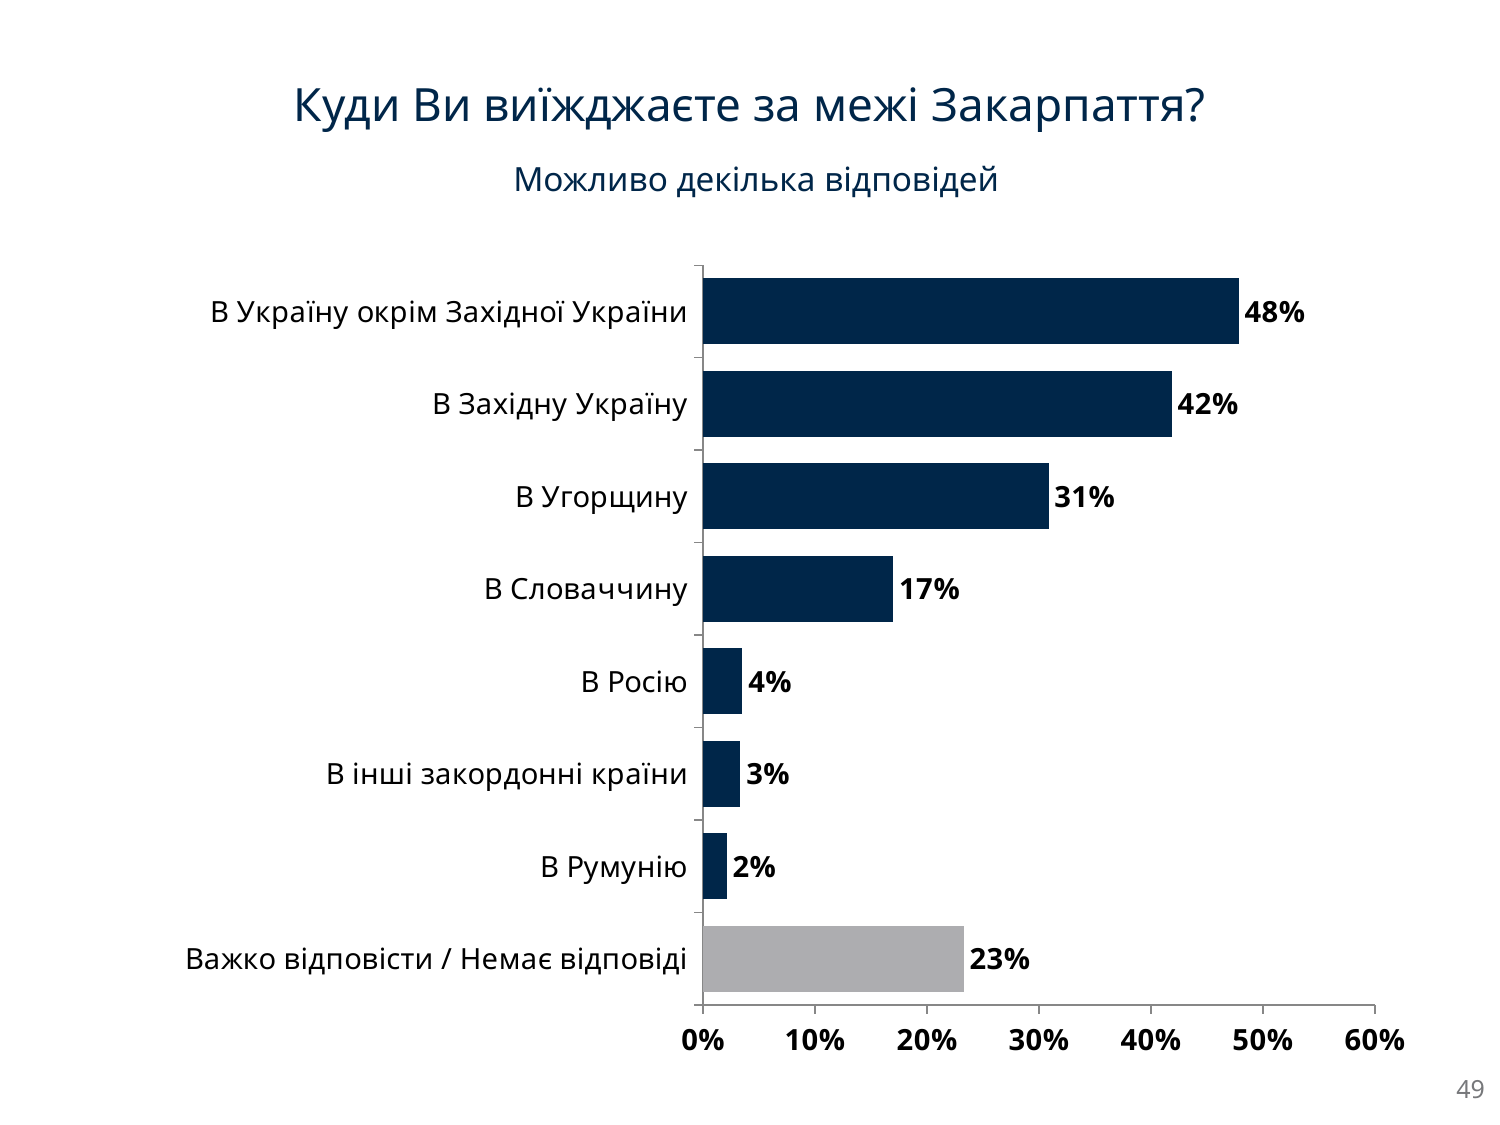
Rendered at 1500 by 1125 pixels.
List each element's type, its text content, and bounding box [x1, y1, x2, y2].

text_box Можливо декілька відповідей [53, 152, 1461, 203]
text_box 49 [1162, 1060, 1500, 1121]
title Куди Ви виїжджаєте за межі Закарпаття? [46, 78, 1454, 128]
chart [0, 242, 1451, 1090]
